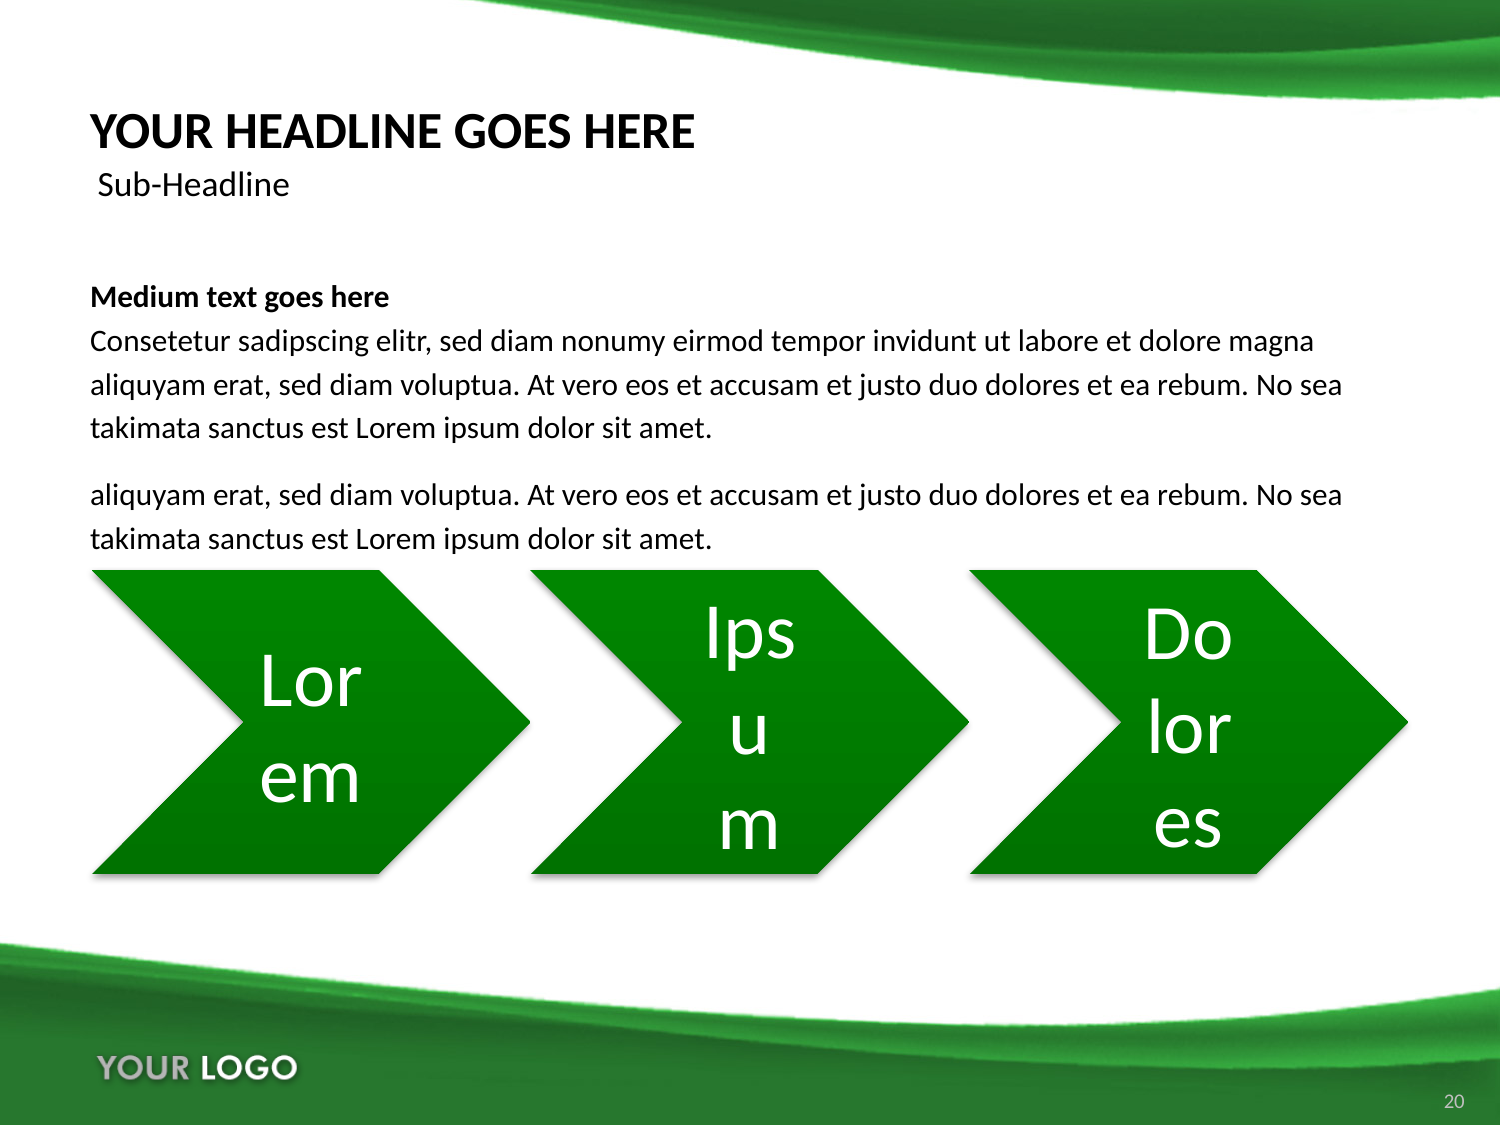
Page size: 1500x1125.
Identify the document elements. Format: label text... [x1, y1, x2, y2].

slide_number 20 [1408, 1079, 1480, 1125]
text_box Medium text goes here Consetetur sadipscing elitr, sed diam nonumy eirmod tempor invidunt ut labore et dolore magna aliquyam erat, sed diam voluptua. At vero eos et accusam et justo duo dolores et ea rebum. No sea takimata sanctus est Lorem ipsum dolor sit amet. aliquyam erat, sed diam voluptua. At vero eos et accusam et justo duo dolores et ea rebum. No sea takimata sanctus est Lorem ipsum dolor sit amet. [74, 262, 1425, 597]
title YOUR HEADLINE GOES HERE [75, 88, 1425, 171]
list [91, 569, 1409, 875]
picture [0, 0, 1500, 1125]
text_box Sub-Headline [82, 142, 1433, 223]
